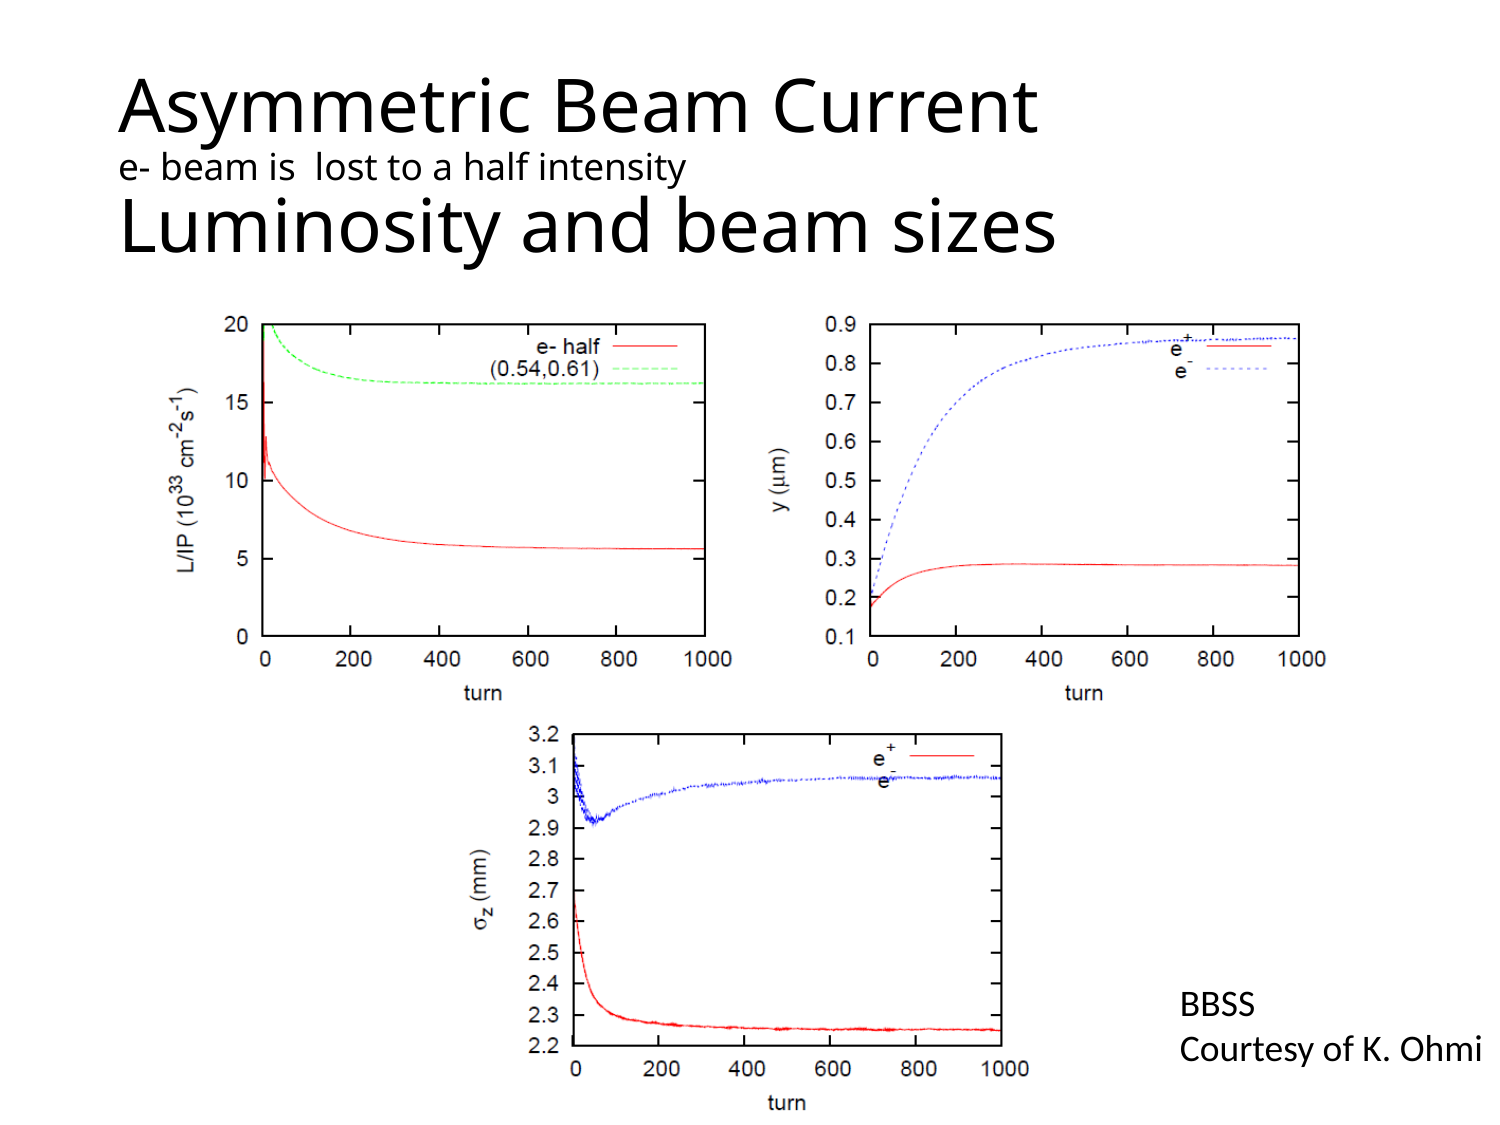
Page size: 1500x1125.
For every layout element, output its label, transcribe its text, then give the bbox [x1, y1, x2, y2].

text_box BBSS Courtesy of K. Ohmi [1352, 971, 1499, 1077]
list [147, 299, 1352, 1125]
title Asymmetric Beam Current e- beam is lost to a half intensity Luminosity and beam sizes [103, 59, 1397, 278]
